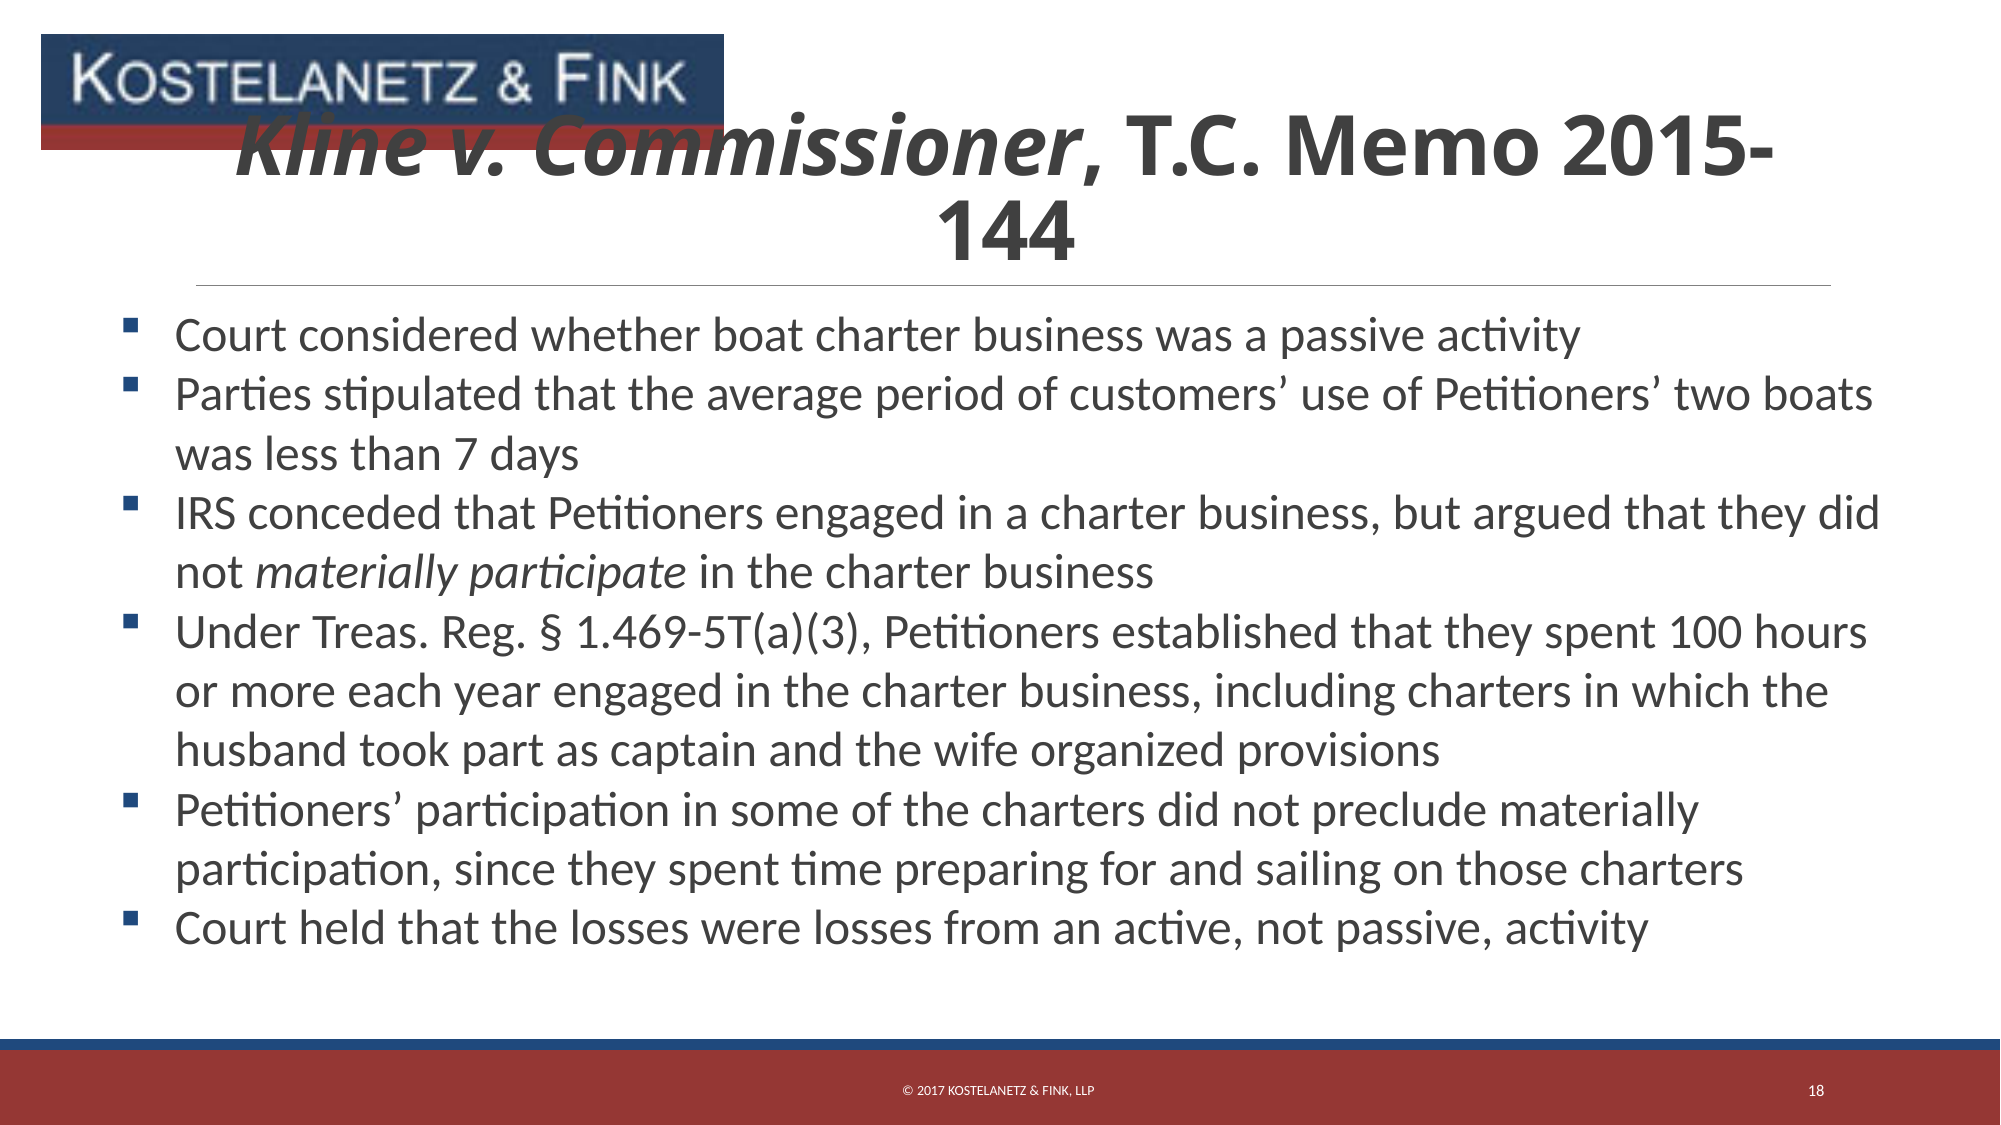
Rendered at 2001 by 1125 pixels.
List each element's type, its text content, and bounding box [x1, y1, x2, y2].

picture [41, 34, 724, 150]
title Kline v. Commissioner, T.C. Memo 2015-144 [180, 47, 1830, 285]
footer © 2017 Kostelanetz & Fink, LLP [604, 1059, 1396, 1120]
slide_number 18 [1624, 1059, 1840, 1120]
list Court considered whether boat charter business was a passive activity Parties stipulated that the average period of customers’ use of Petitioners’ two boats was less than 7 days IRS conceded that Petitioners engaged in a charter business, but argued that they did not materially participate in the charter business Under Treas. Reg. § 1.469-5T(a)(3), Petitioners established that they spent 100 hours or more each year engaged in the charter business, including charters in which the husband took part as captain and the wife organized provisions Petitioners’ participation in some of the charters did not preclude materially participation, since they spent time preparing for and sailing on those charters Court held that the losses were losses from an active, not passive, activity [102, 294, 1895, 963]
